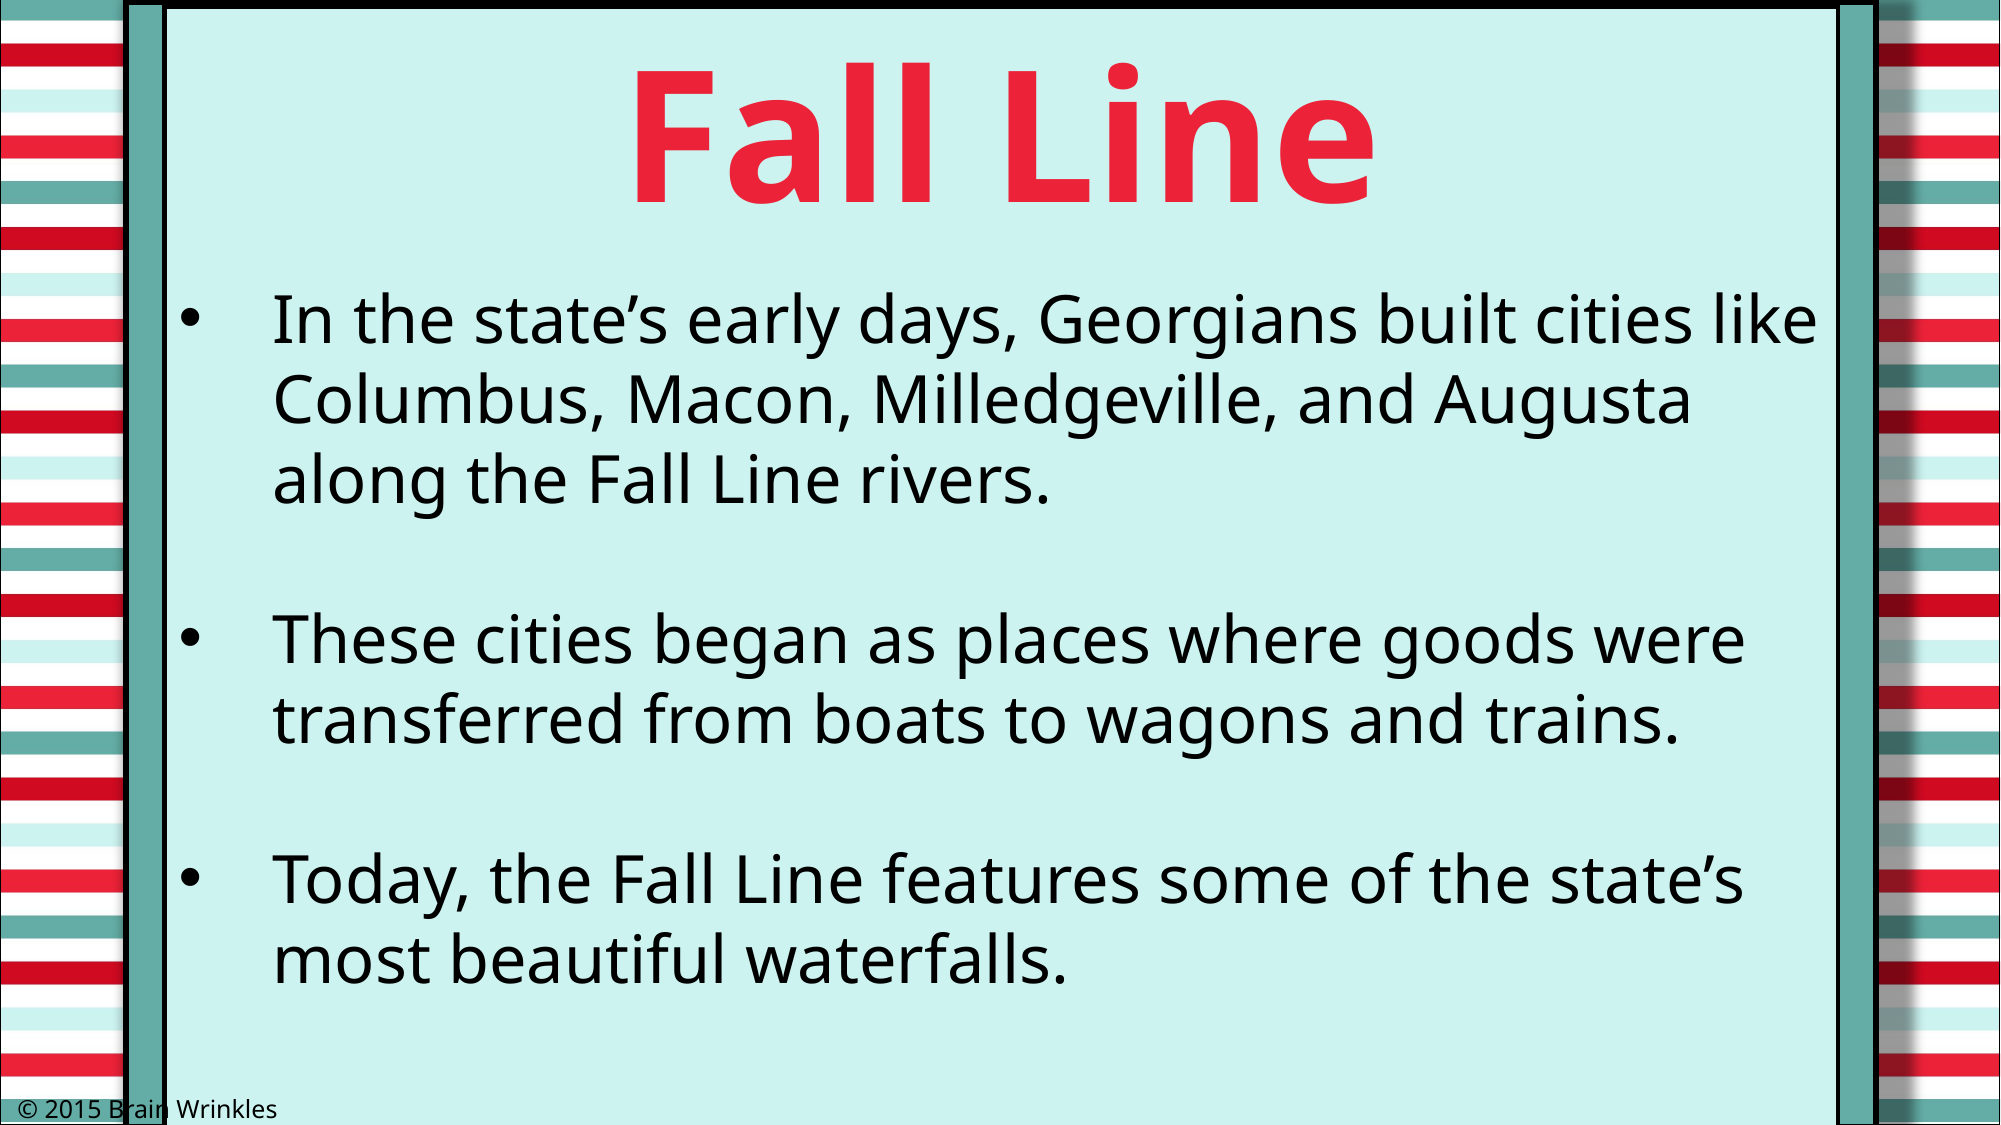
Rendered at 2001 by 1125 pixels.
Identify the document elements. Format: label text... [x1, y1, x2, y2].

text_box In the state’s early days, Georgians built cities like Columbus, Macon, Milledgeville, and Augusta along the Fall Line rivers. These cities began as places where goods were transferred from boats to wagons and trains. Today, the Fall Line features some of the state’s most beautiful waterfalls. [163, 269, 1839, 1125]
text_box Fall Line [606, 11, 1397, 247]
text_box [0, 0, 119, 1125]
text_box [125, 1, 1877, 1125]
text_box [1917, 0, 2000, 1125]
text_box © 2015 Brain Wrinkles [2, 1086, 438, 1125]
text_box [163, 6, 1839, 269]
